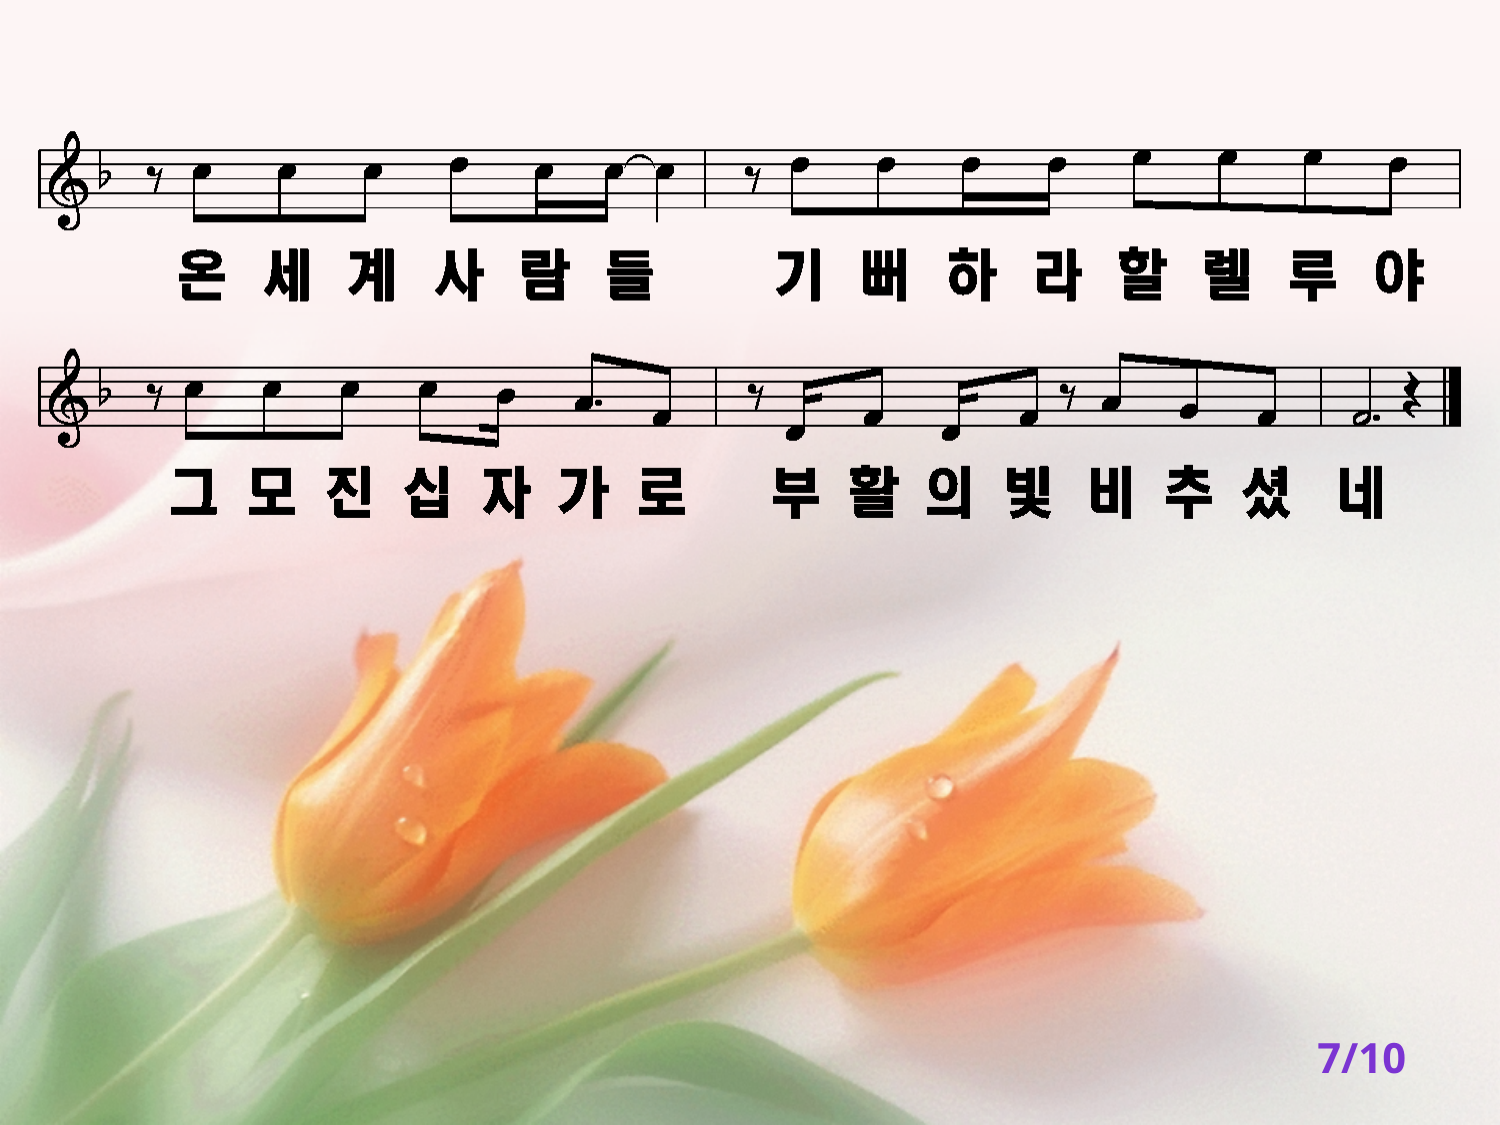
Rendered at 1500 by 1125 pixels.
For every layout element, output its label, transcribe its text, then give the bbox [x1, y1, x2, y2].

picture [0, 0, 1500, 1125]
text_box 7/10 [1302, 1024, 1422, 1090]
